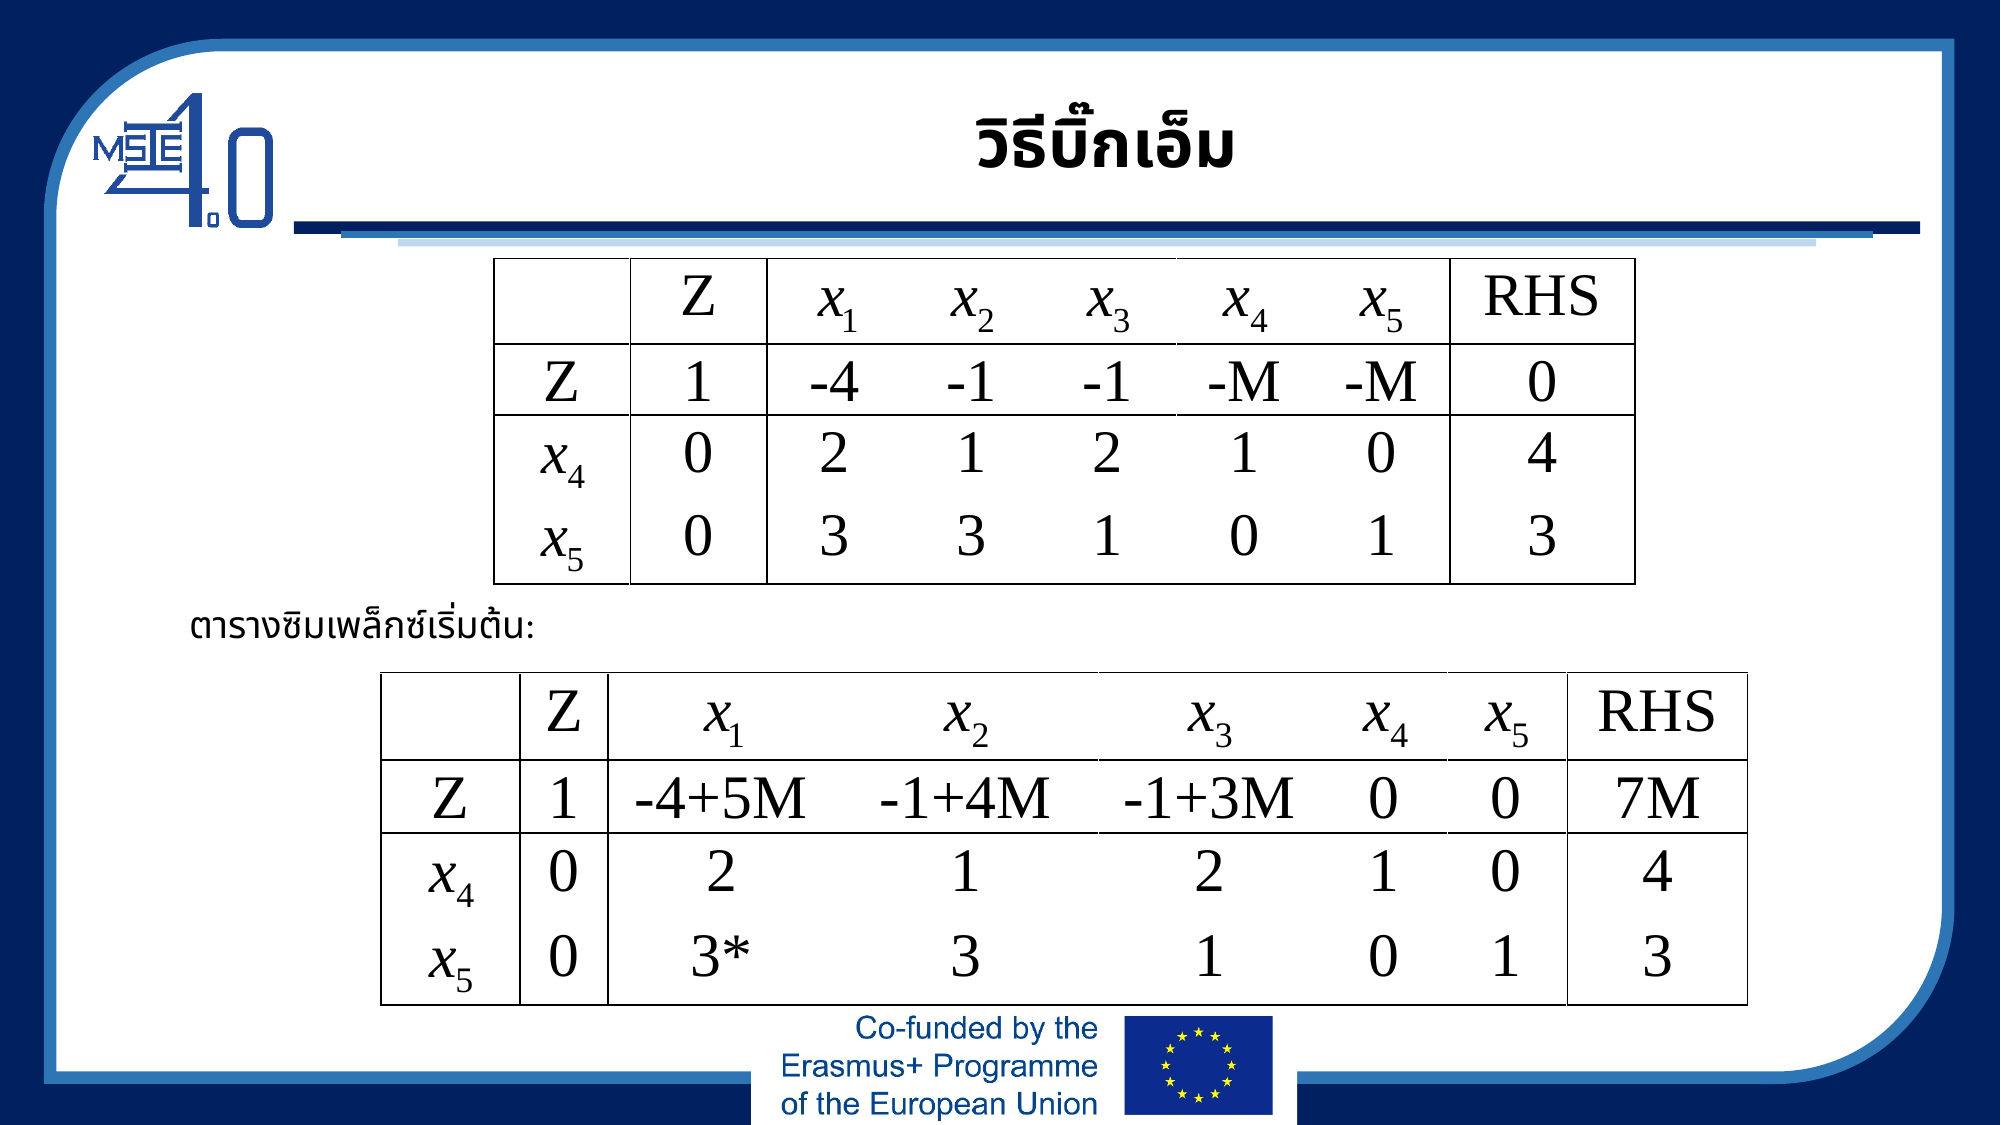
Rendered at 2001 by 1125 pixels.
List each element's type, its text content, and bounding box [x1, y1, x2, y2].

title วิธีบิ๊กเอ็ม [294, 73, 1921, 220]
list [208, 257, 1921, 638]
text_box ตารางซิมเพล็กซ์เริ่มต้น: [174, 593, 551, 654]
picture [189, 671, 1939, 1125]
